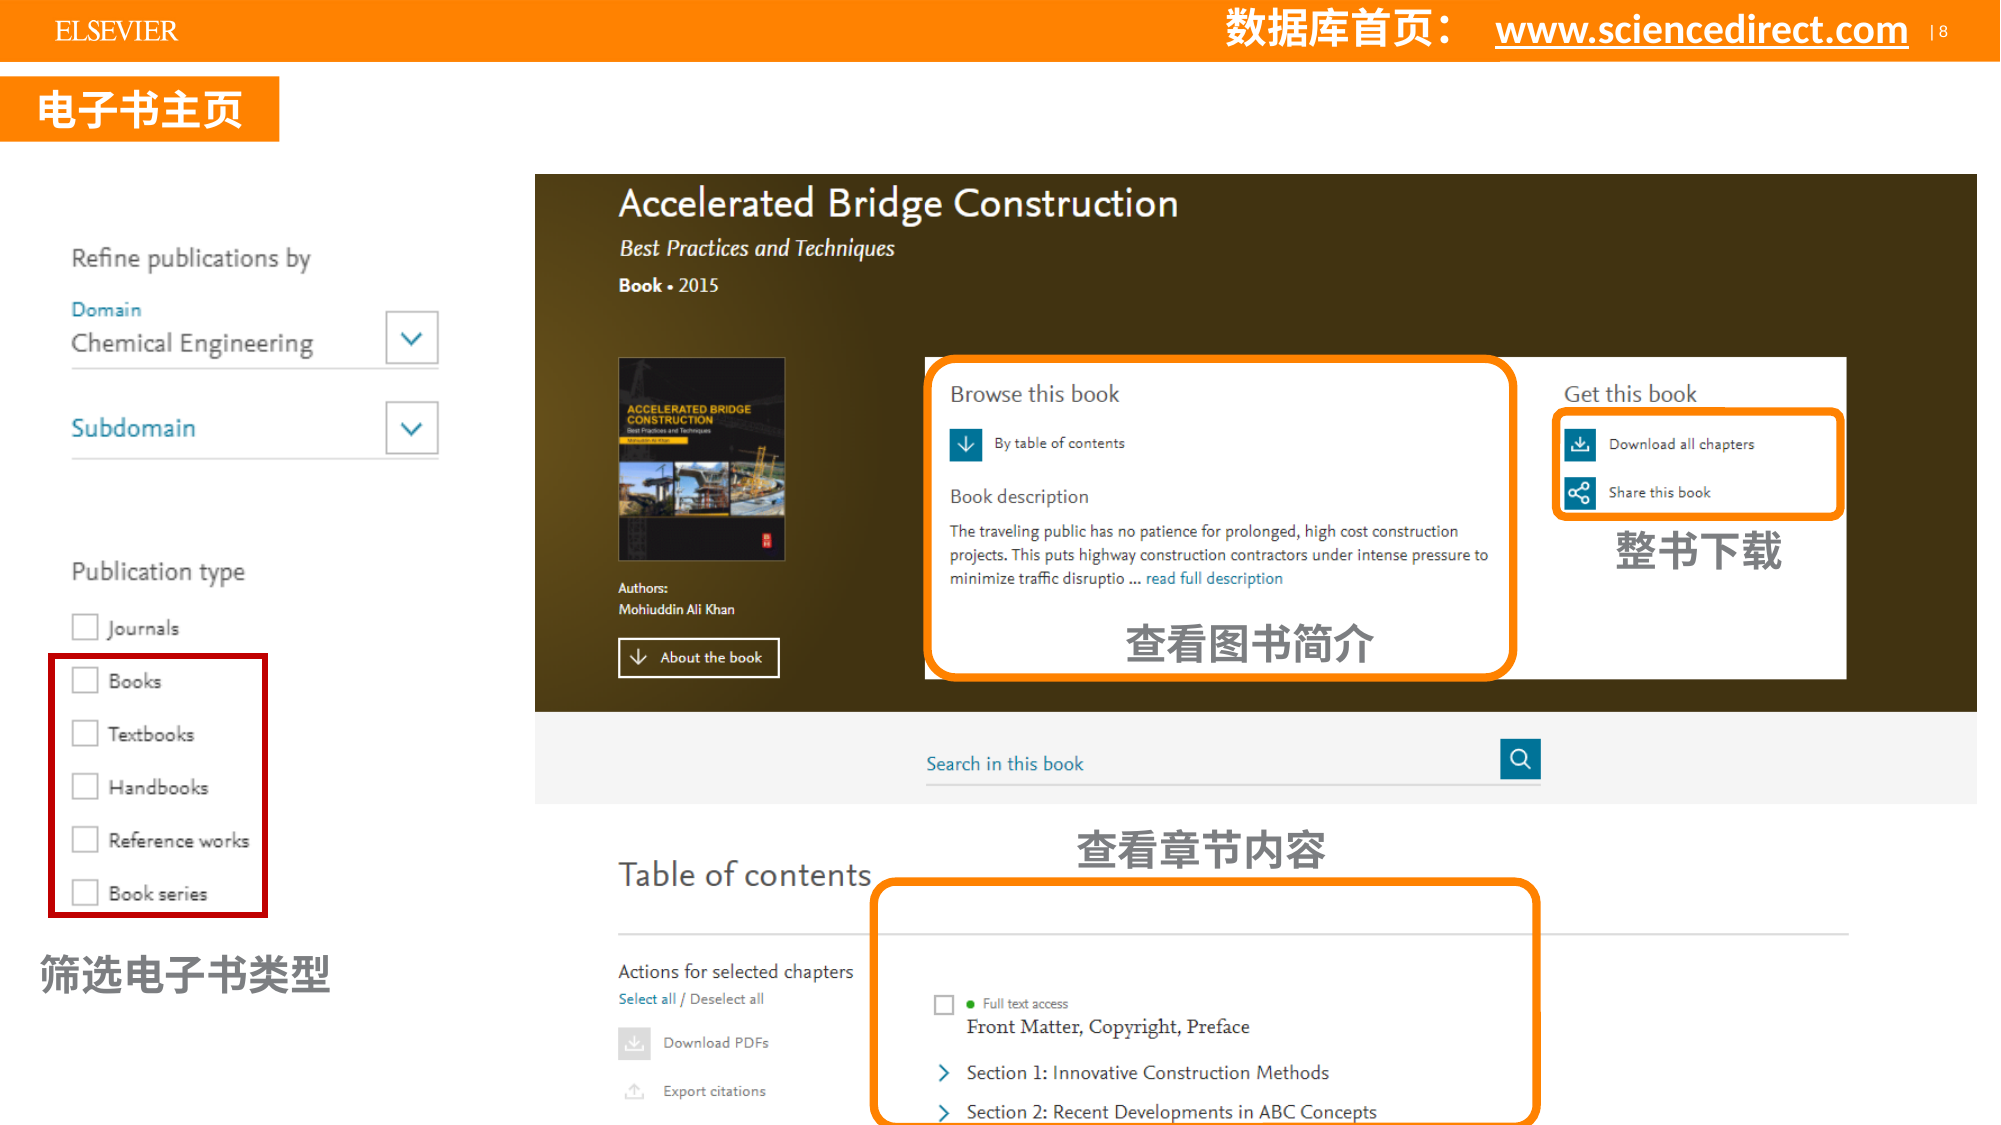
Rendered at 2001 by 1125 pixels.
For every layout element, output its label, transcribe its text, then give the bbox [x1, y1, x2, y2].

text_box 电子书主页 [0, 75, 280, 143]
text_box 筛选电子书类型 [22, 936, 349, 1011]
text_box 数据库首页： www.sciencedirect.com [1210, 0, 2000, 60]
picture [535, 174, 1977, 1123]
picture [51, 237, 448, 915]
picture [0, 0, 1500, 62]
